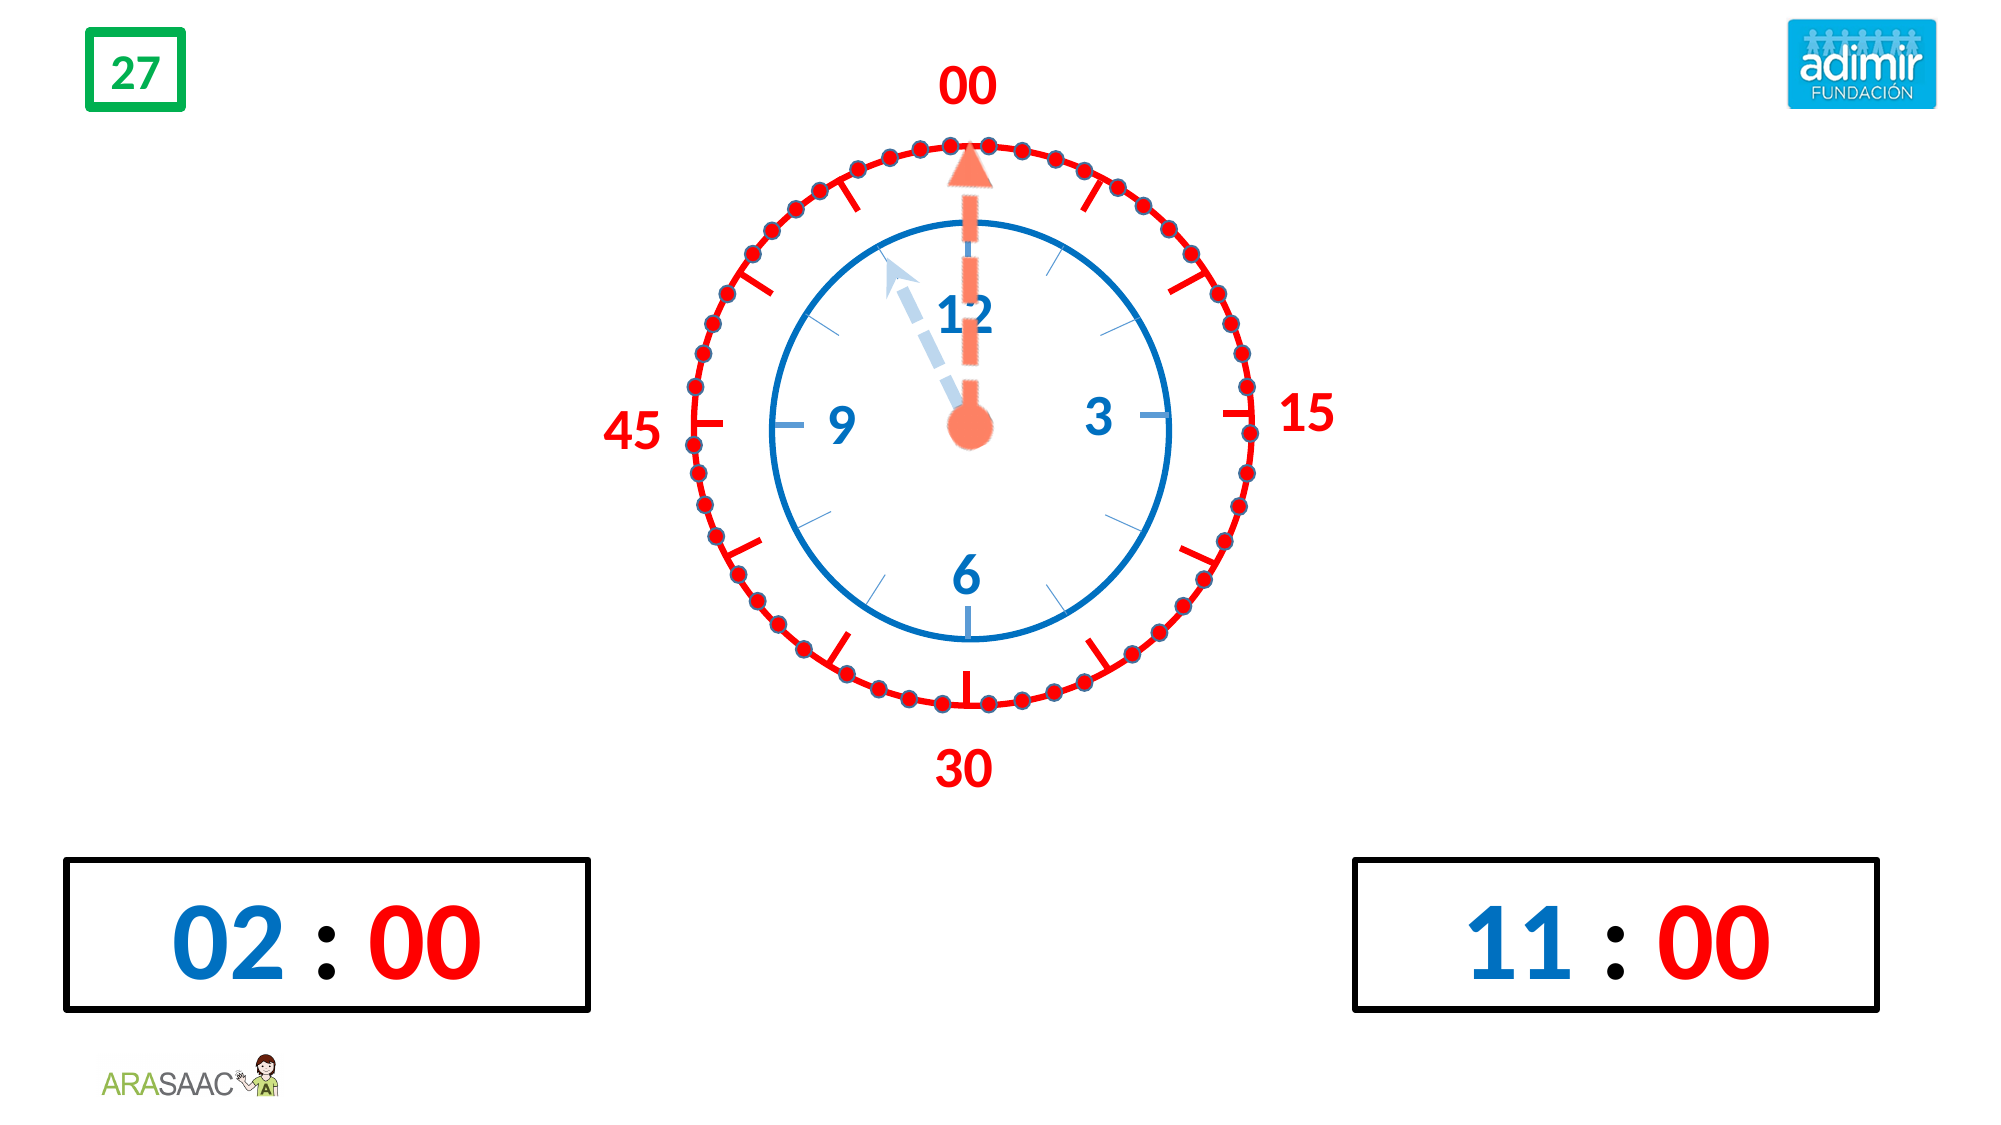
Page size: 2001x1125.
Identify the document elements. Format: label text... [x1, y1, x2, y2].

text_box 27 [89, 32, 182, 107]
picture [1852, 55, 1856, 80]
picture [1899, 88, 1905, 98]
picture [96, 1053, 284, 1097]
picture [876, 103, 1073, 431]
picture [1848, 87, 1855, 97]
text_box 02 : 00 [66, 859, 589, 1010]
picture [1801, 30, 1922, 81]
picture [1786, 16, 1965, 109]
picture [1813, 87, 1819, 97]
text_box 11 : 00 [1355, 859, 1877, 1010]
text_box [588, 36, 1356, 805]
